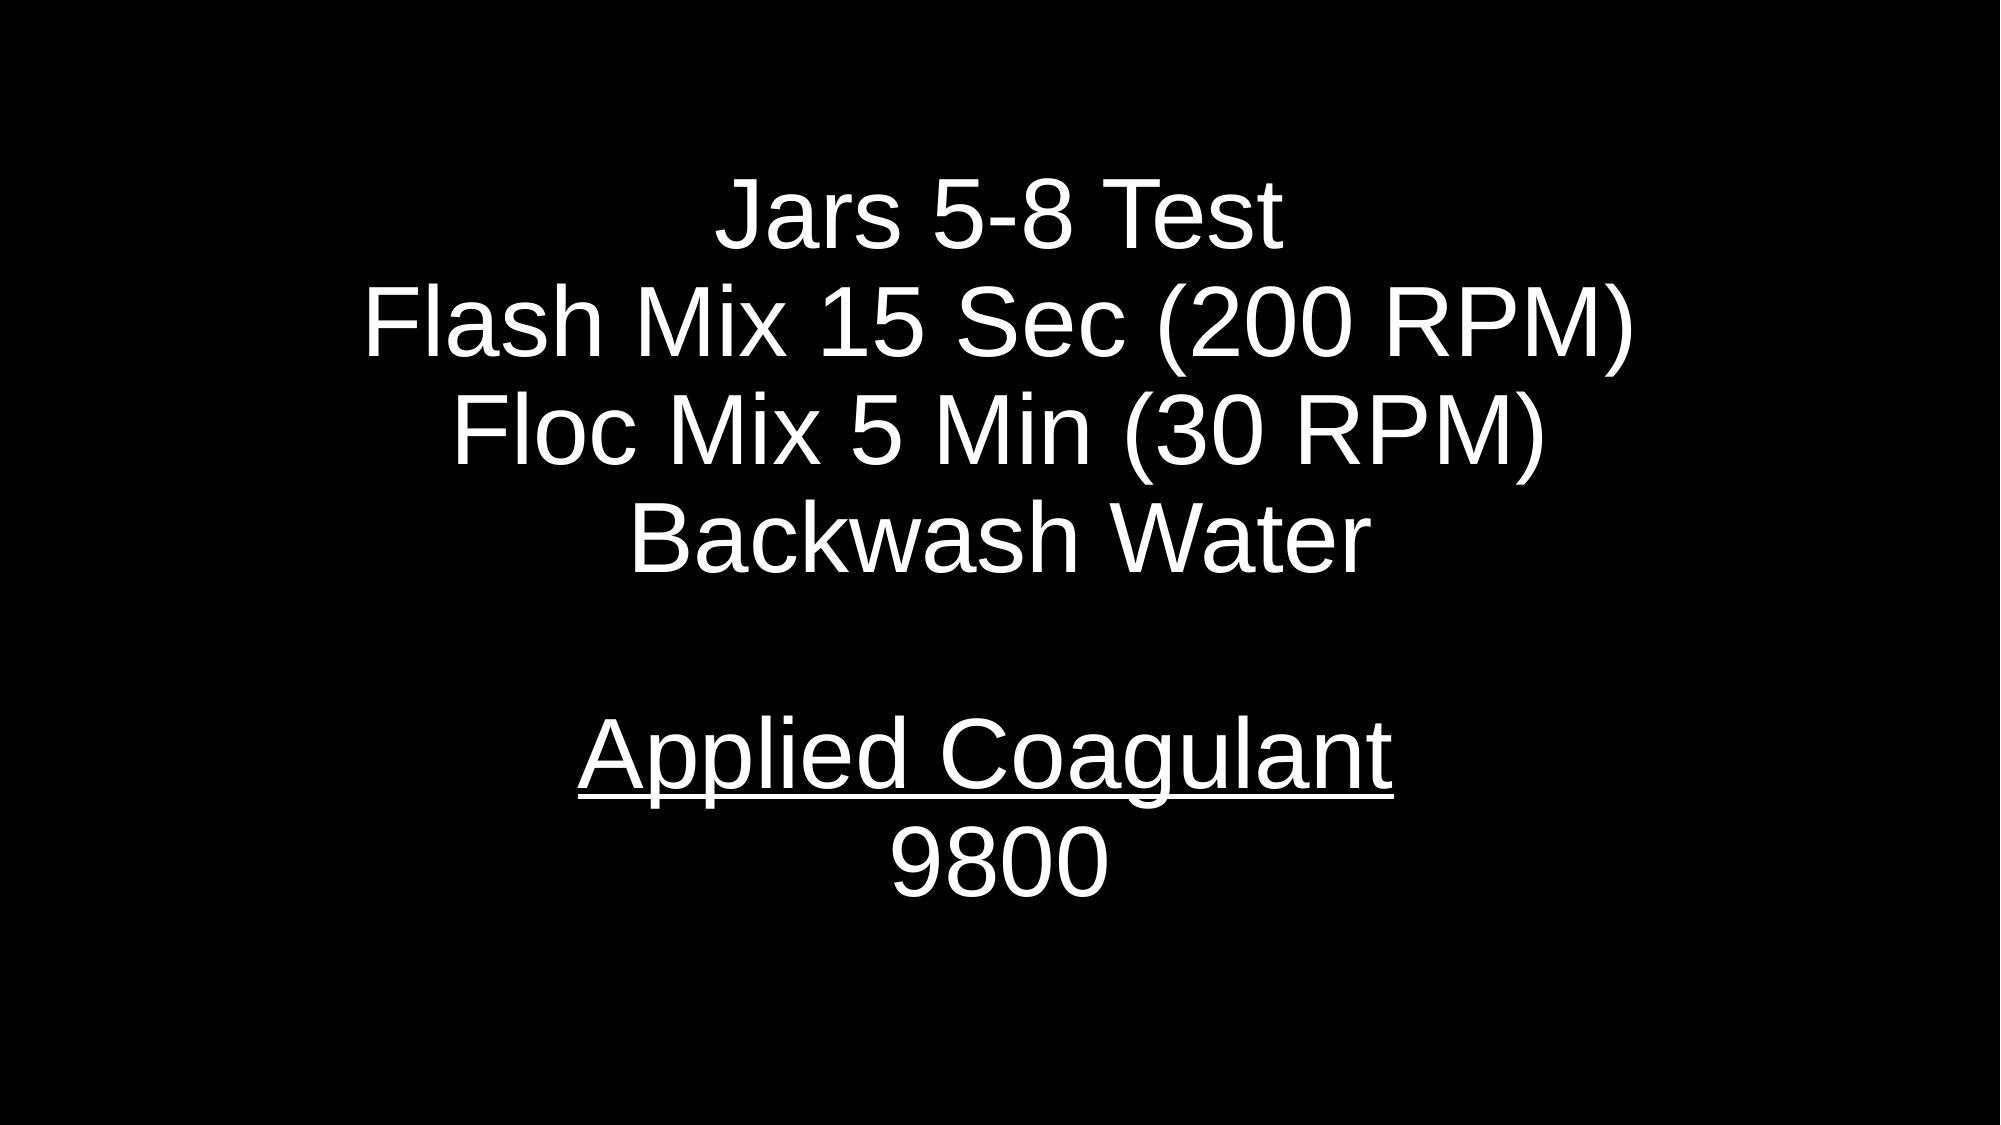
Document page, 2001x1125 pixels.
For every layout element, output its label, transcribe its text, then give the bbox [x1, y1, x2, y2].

title Jars 5-8 Test Flash Mix 15 Sec (200 RPM) Floc Mix 5 Min (30 RPM) Backwash Water Applied Coagulant 9800 [249, 43, 1750, 1046]
